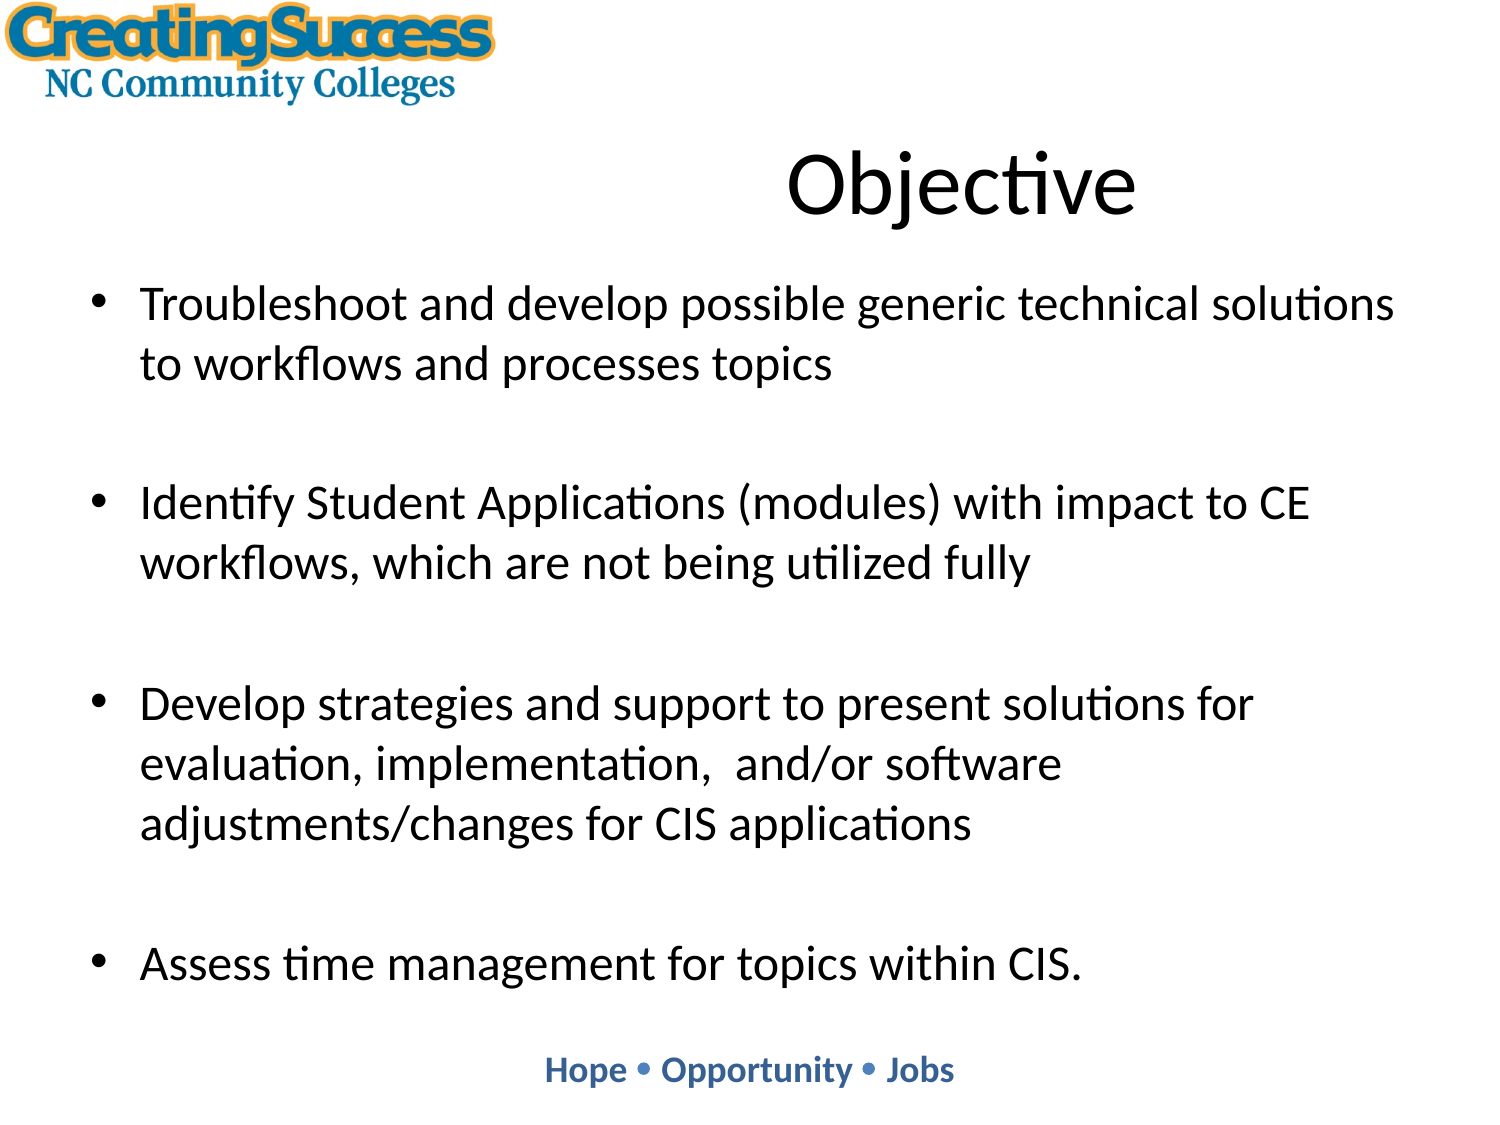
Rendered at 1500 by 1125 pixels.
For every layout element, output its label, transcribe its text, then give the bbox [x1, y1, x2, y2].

picture [0, 0, 500, 109]
list Troubleshoot and develop possible generic technical solutions to workflows and processes topics Identify Student Applications (modules) with impact to CE workflows, which are not being utilized fully Develop strategies and support to present solutions for evaluation, implementation, and/or software adjustments/changes for CIS applications Assess time management for topics within CIS. [75, 262, 1425, 1005]
title Objective [462, 99, 1463, 255]
